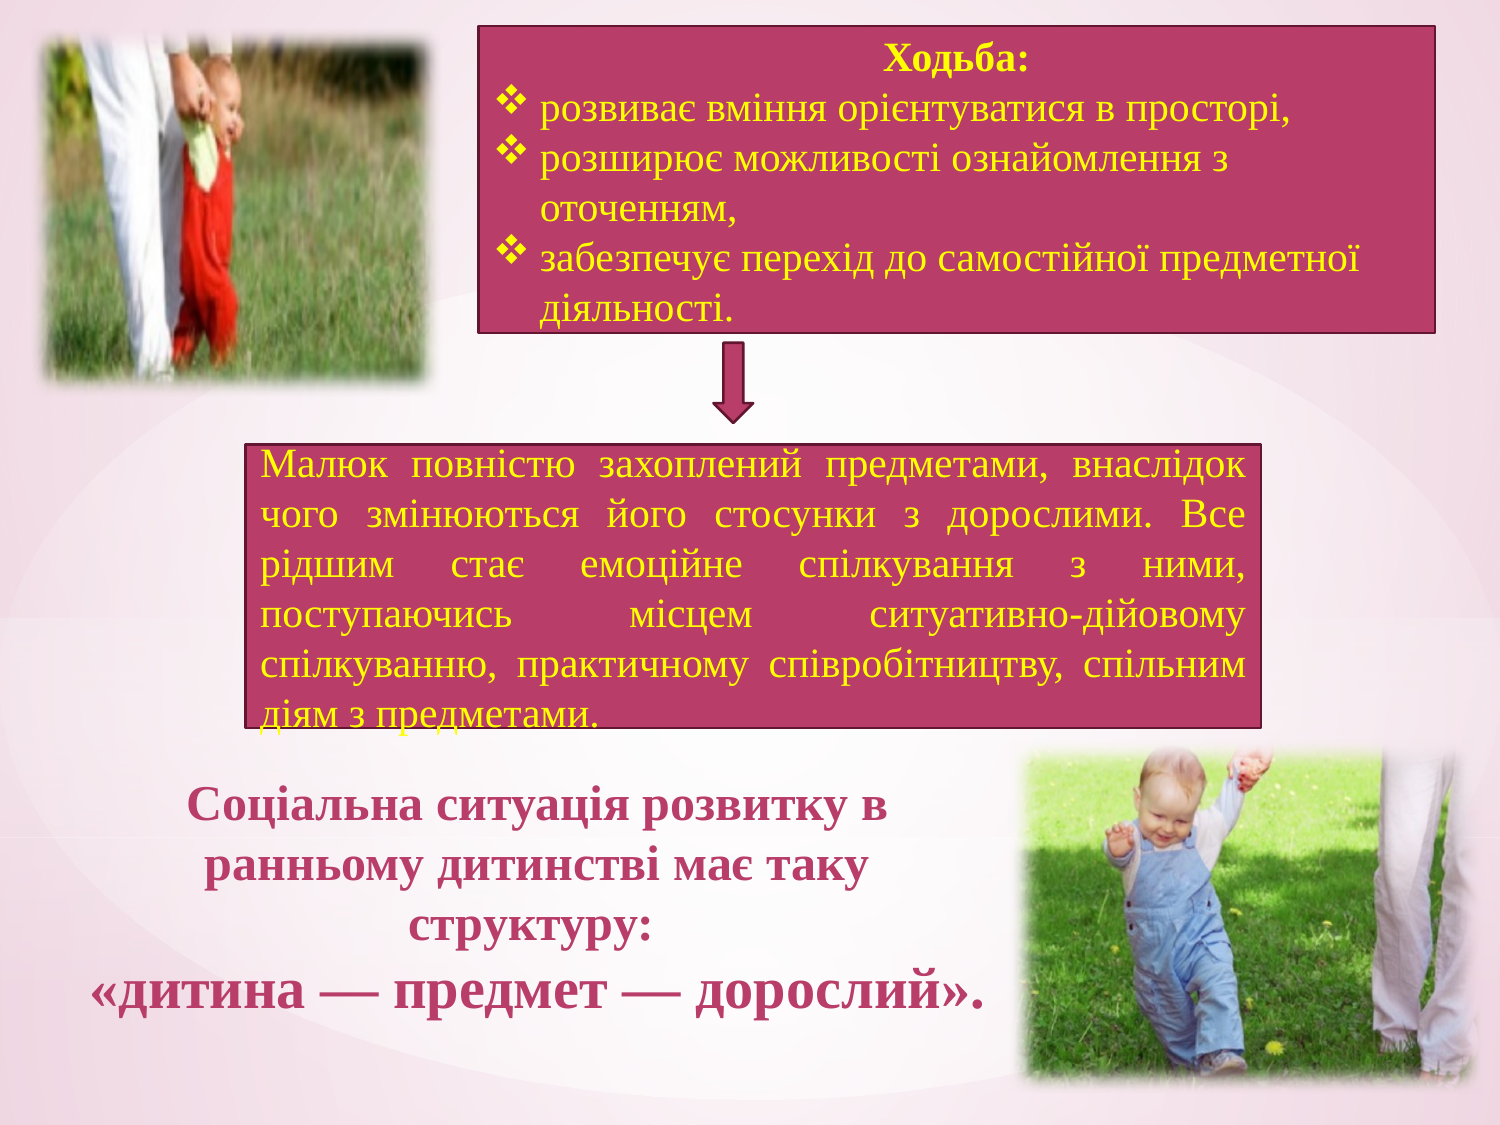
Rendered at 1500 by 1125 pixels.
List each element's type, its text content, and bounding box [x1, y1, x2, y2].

text_box Ходьба: розвиває вміння орієнтуватися в просторі, розширює можливості ознайомлення з оточенням, забезпечує перехід до самостійної предметної діяльності. [477, 25, 1436, 334]
text_box Малюк повністю захоплений предметами, внаслідок чого змінюються його стосунки з дорослими. Все рідшим стає емоційне спілкування з ними, поступаючись місцем ситуативно-дійовому спілкуванню, практичному співробітництву, спільним діям з предметами. [244, 443, 1262, 729]
picture [1009, 739, 1483, 1095]
picture [29, 26, 444, 398]
text_box Соціальна ситуація розвитку в ранньому дитинстві має таку структуру: «дитина — предмет — дорослий». [64, 763, 1003, 1028]
text_box [712, 341, 755, 424]
